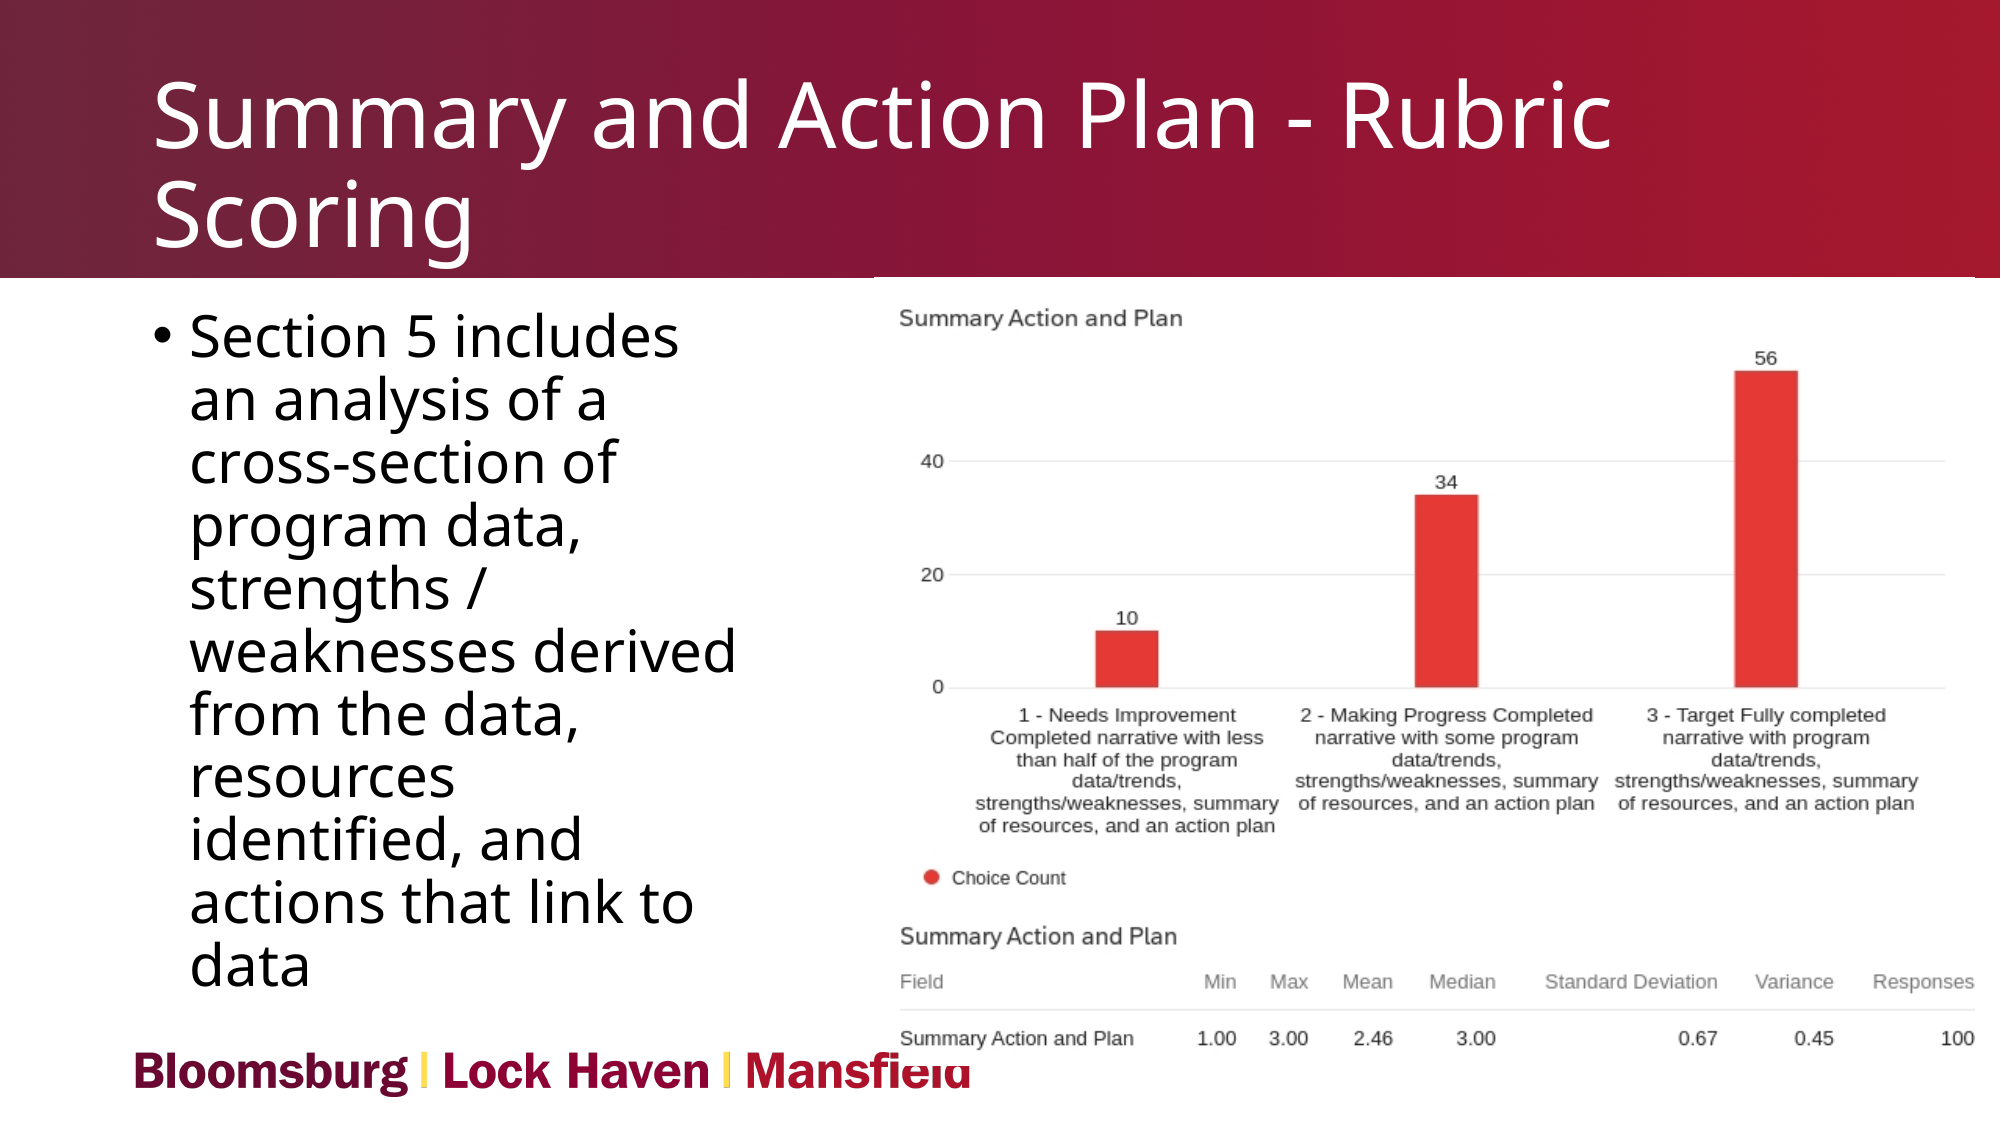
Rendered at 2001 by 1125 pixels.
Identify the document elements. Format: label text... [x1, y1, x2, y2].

picture [0, 0, 2000, 1099]
list Section 5 includes an analysis of a cross-section of program data, strengths / weaknesses derived from the data, resources identified, and actions that link to data [137, 299, 758, 888]
title Summary and Action Plan - Rubric Scoring [137, 59, 1863, 278]
